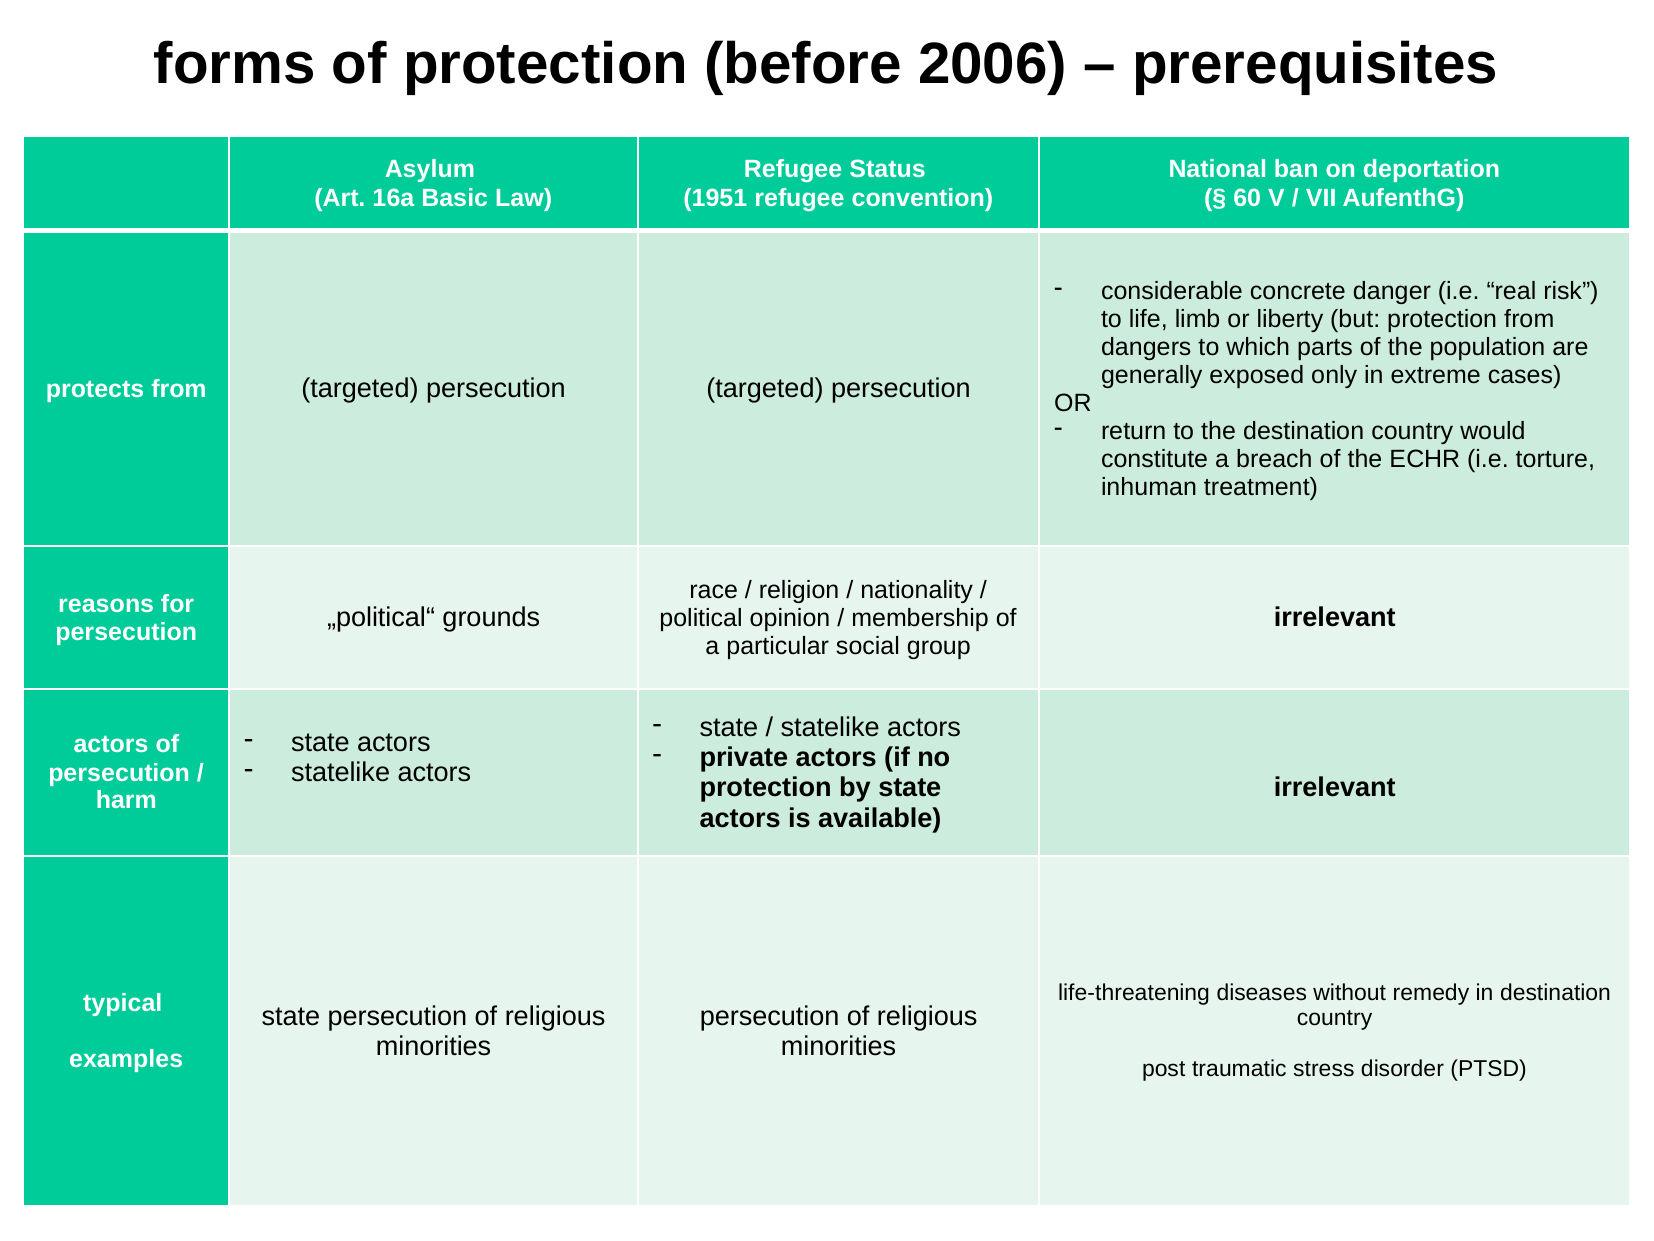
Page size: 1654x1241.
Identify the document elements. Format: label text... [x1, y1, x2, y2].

table_cell (targeted) persecution [230, 233, 637, 545]
table_cell typical examples [24, 857, 228, 1205]
table_cell state / statelike actors private actors (if no protection by state actors is available) [639, 690, 1038, 855]
table_header Asylum (Art. 16a Basic Law) [230, 137, 637, 228]
table_cell life-threatening diseases without remedy in destination country post traumatic stress disorder (PTSD) [1040, 857, 1629, 1205]
table_header [24, 137, 228, 228]
table_cell actors of persecution / harm [24, 690, 228, 855]
table_cell (targeted) persecution [639, 233, 1038, 545]
table_cell considerable concrete danger (i.e. “real risk”) to life, limb or liberty (but: protection from dangers to which parts of the population are generally exposed only in extreme cases) OR return to the destination country would constitute a breach of the ECHR (i.e. torture, inhuman treatment) [1040, 233, 1629, 545]
table_cell „political“ grounds [230, 547, 637, 688]
table_cell reasons for persecution [24, 547, 228, 688]
table_cell race / religion / nationality / political opinion / membership of a particular social group [639, 547, 1038, 688]
text_box forms of protection (before 2006) – prerequisites [64, 17, 1589, 103]
table_cell protects from [24, 233, 228, 545]
table_cell state actors statelike actors [230, 690, 637, 855]
table_cell irrelevant [1040, 547, 1629, 688]
table_cell state persecution of religious minorities [230, 857, 637, 1205]
table_header Refugee Status (1951 refugee convention) [639, 137, 1038, 228]
table_cell persecution of religious minorities [639, 857, 1038, 1205]
table_header National ban on deportation (§ 60 V / VII AufenthG) [1040, 137, 1629, 228]
table_cell irrelevant [1040, 690, 1629, 855]
